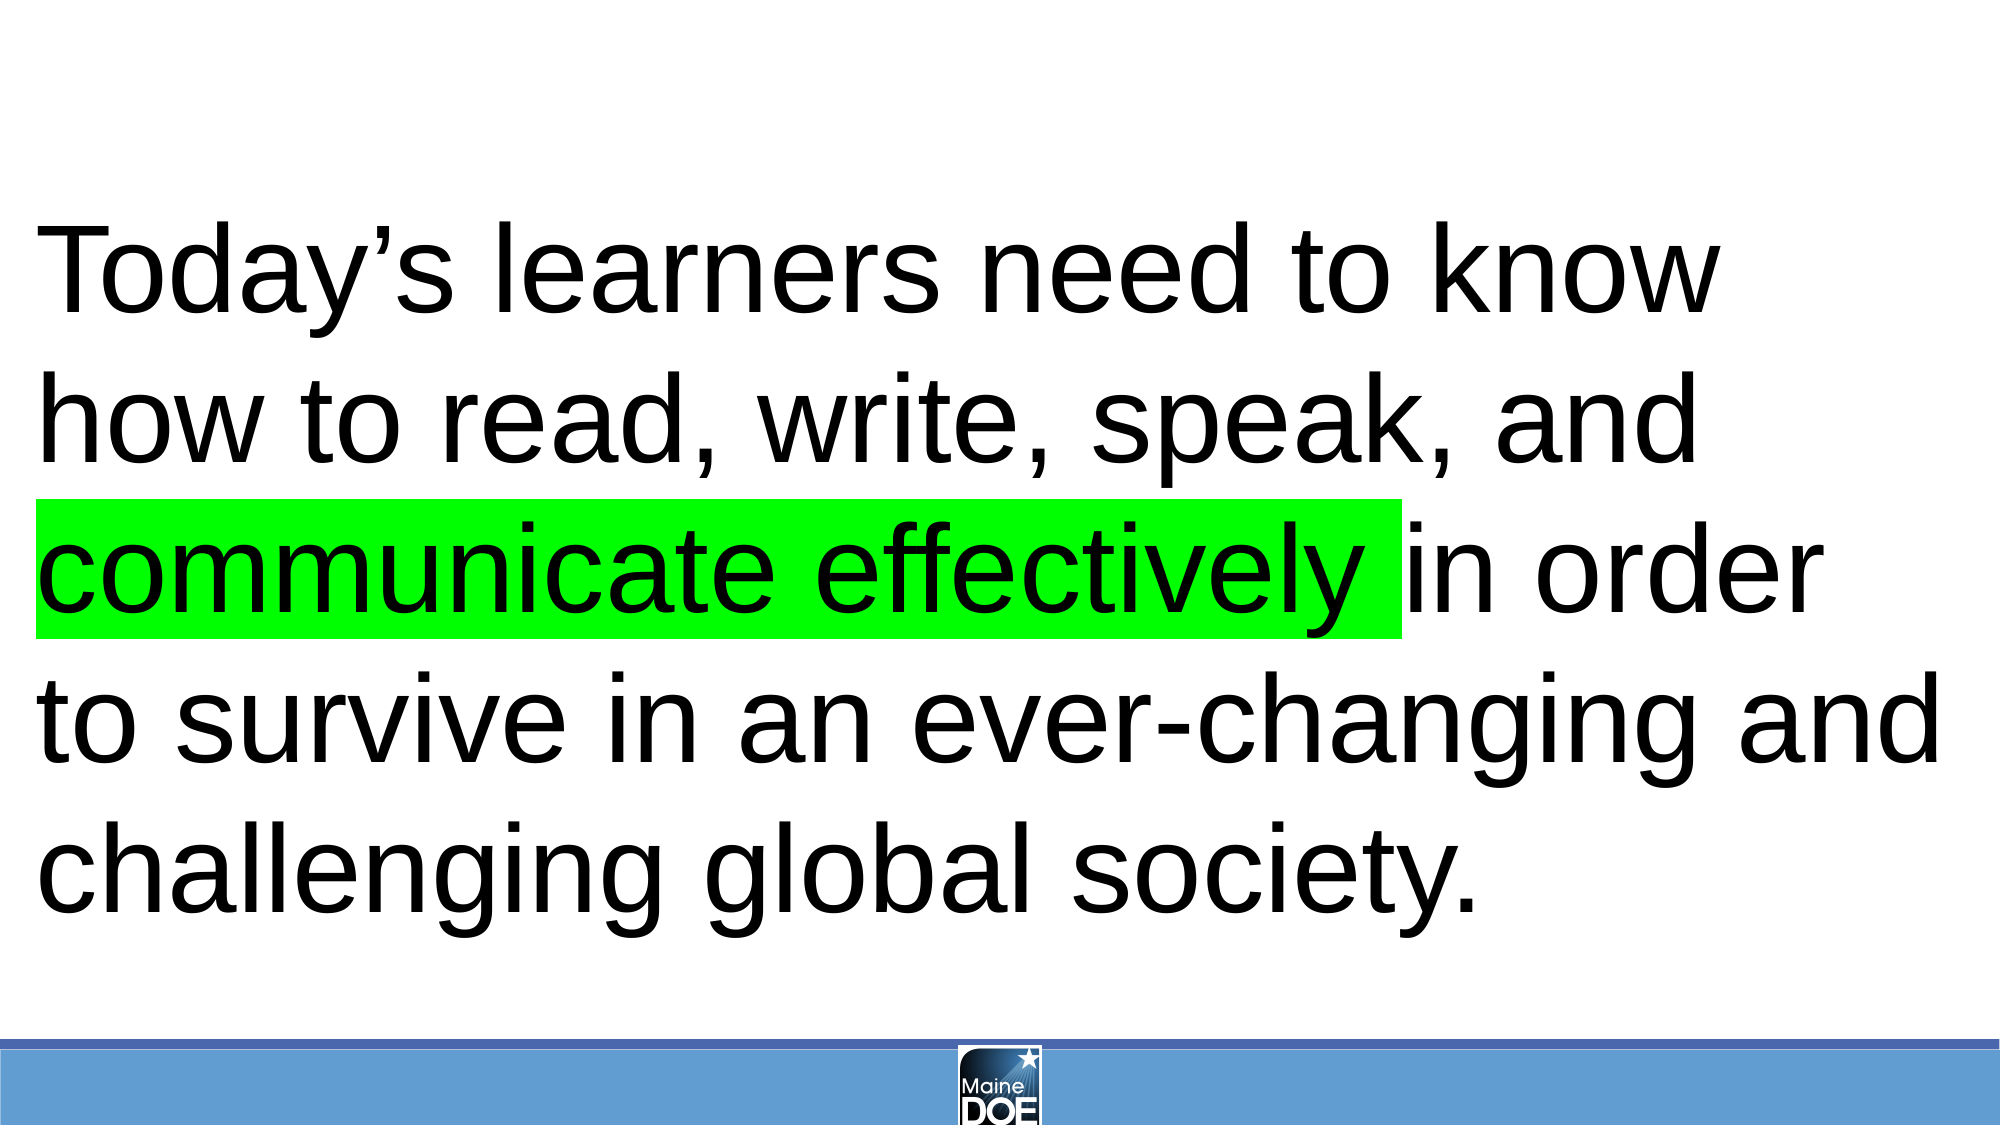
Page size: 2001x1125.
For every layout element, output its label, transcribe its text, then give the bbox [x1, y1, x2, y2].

picture [958, 1045, 1042, 1125]
text_box Today’s learners need to know how to read, write, speak, and communicate effectively in order to survive in an ever-changing and challenging global society. [20, 180, 1980, 945]
